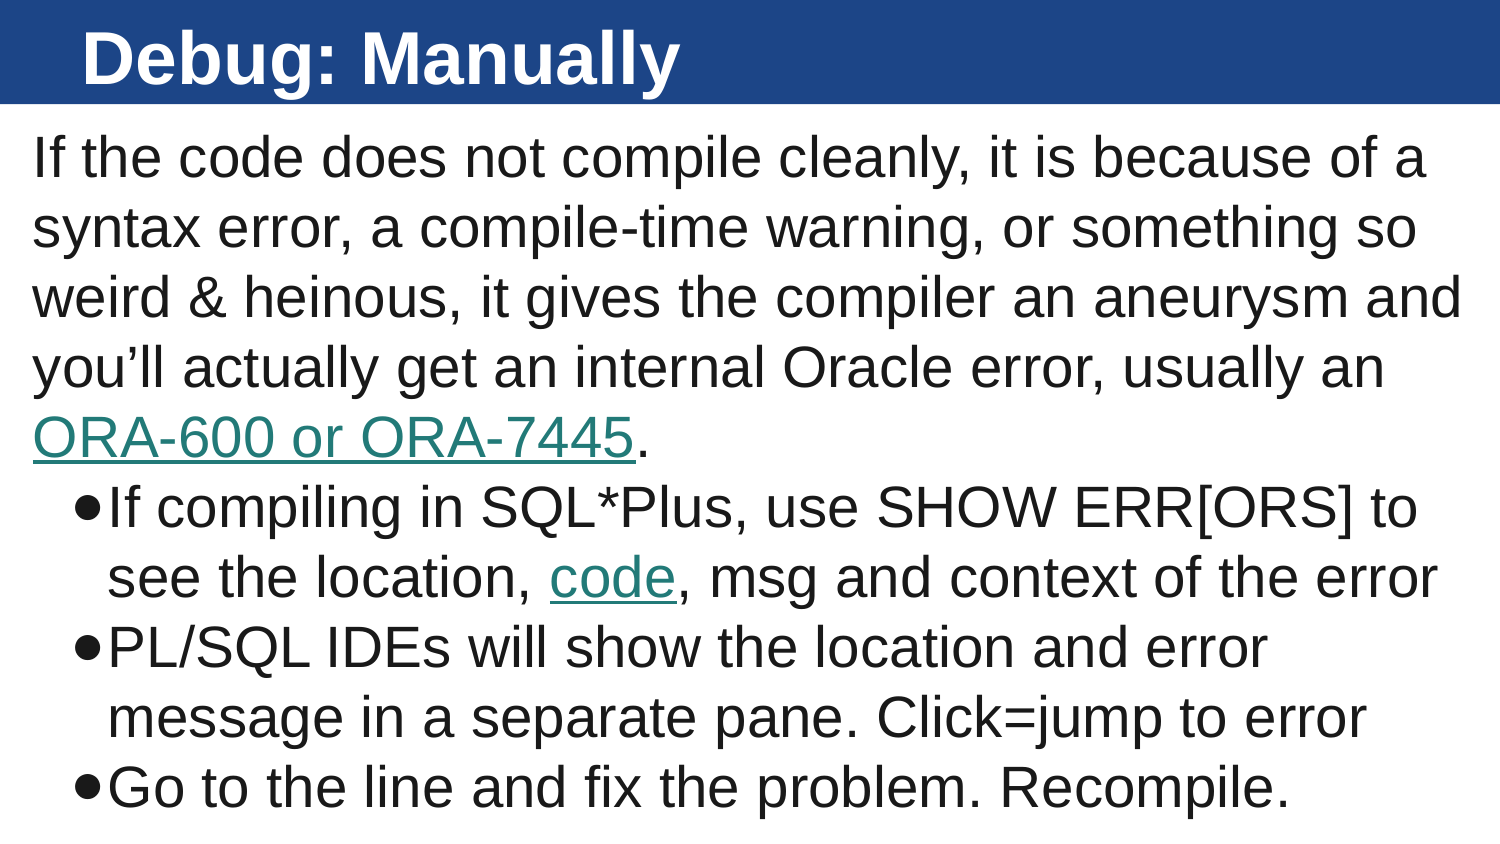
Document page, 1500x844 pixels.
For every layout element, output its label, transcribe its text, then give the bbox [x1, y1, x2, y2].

list If the code does not compile cleanly, it is because of a syntax error, a compile-time warning, or something so weird & heinous, it gives the compiler an aneurysm and you’ll actually get an internal Oracle error, usually an ORA-600 or ORA-7445. If compiling in SQL*Plus, use SHOW ERR[ORS] to see the location, code, msg and context of the error PL/SQL IDEs will show the location and error message in a separate pane. Click=jump to error Go to the line and fix the problem. Recompile. [17, 104, 1484, 801]
title Debug: Manually [66, 5, 1417, 104]
